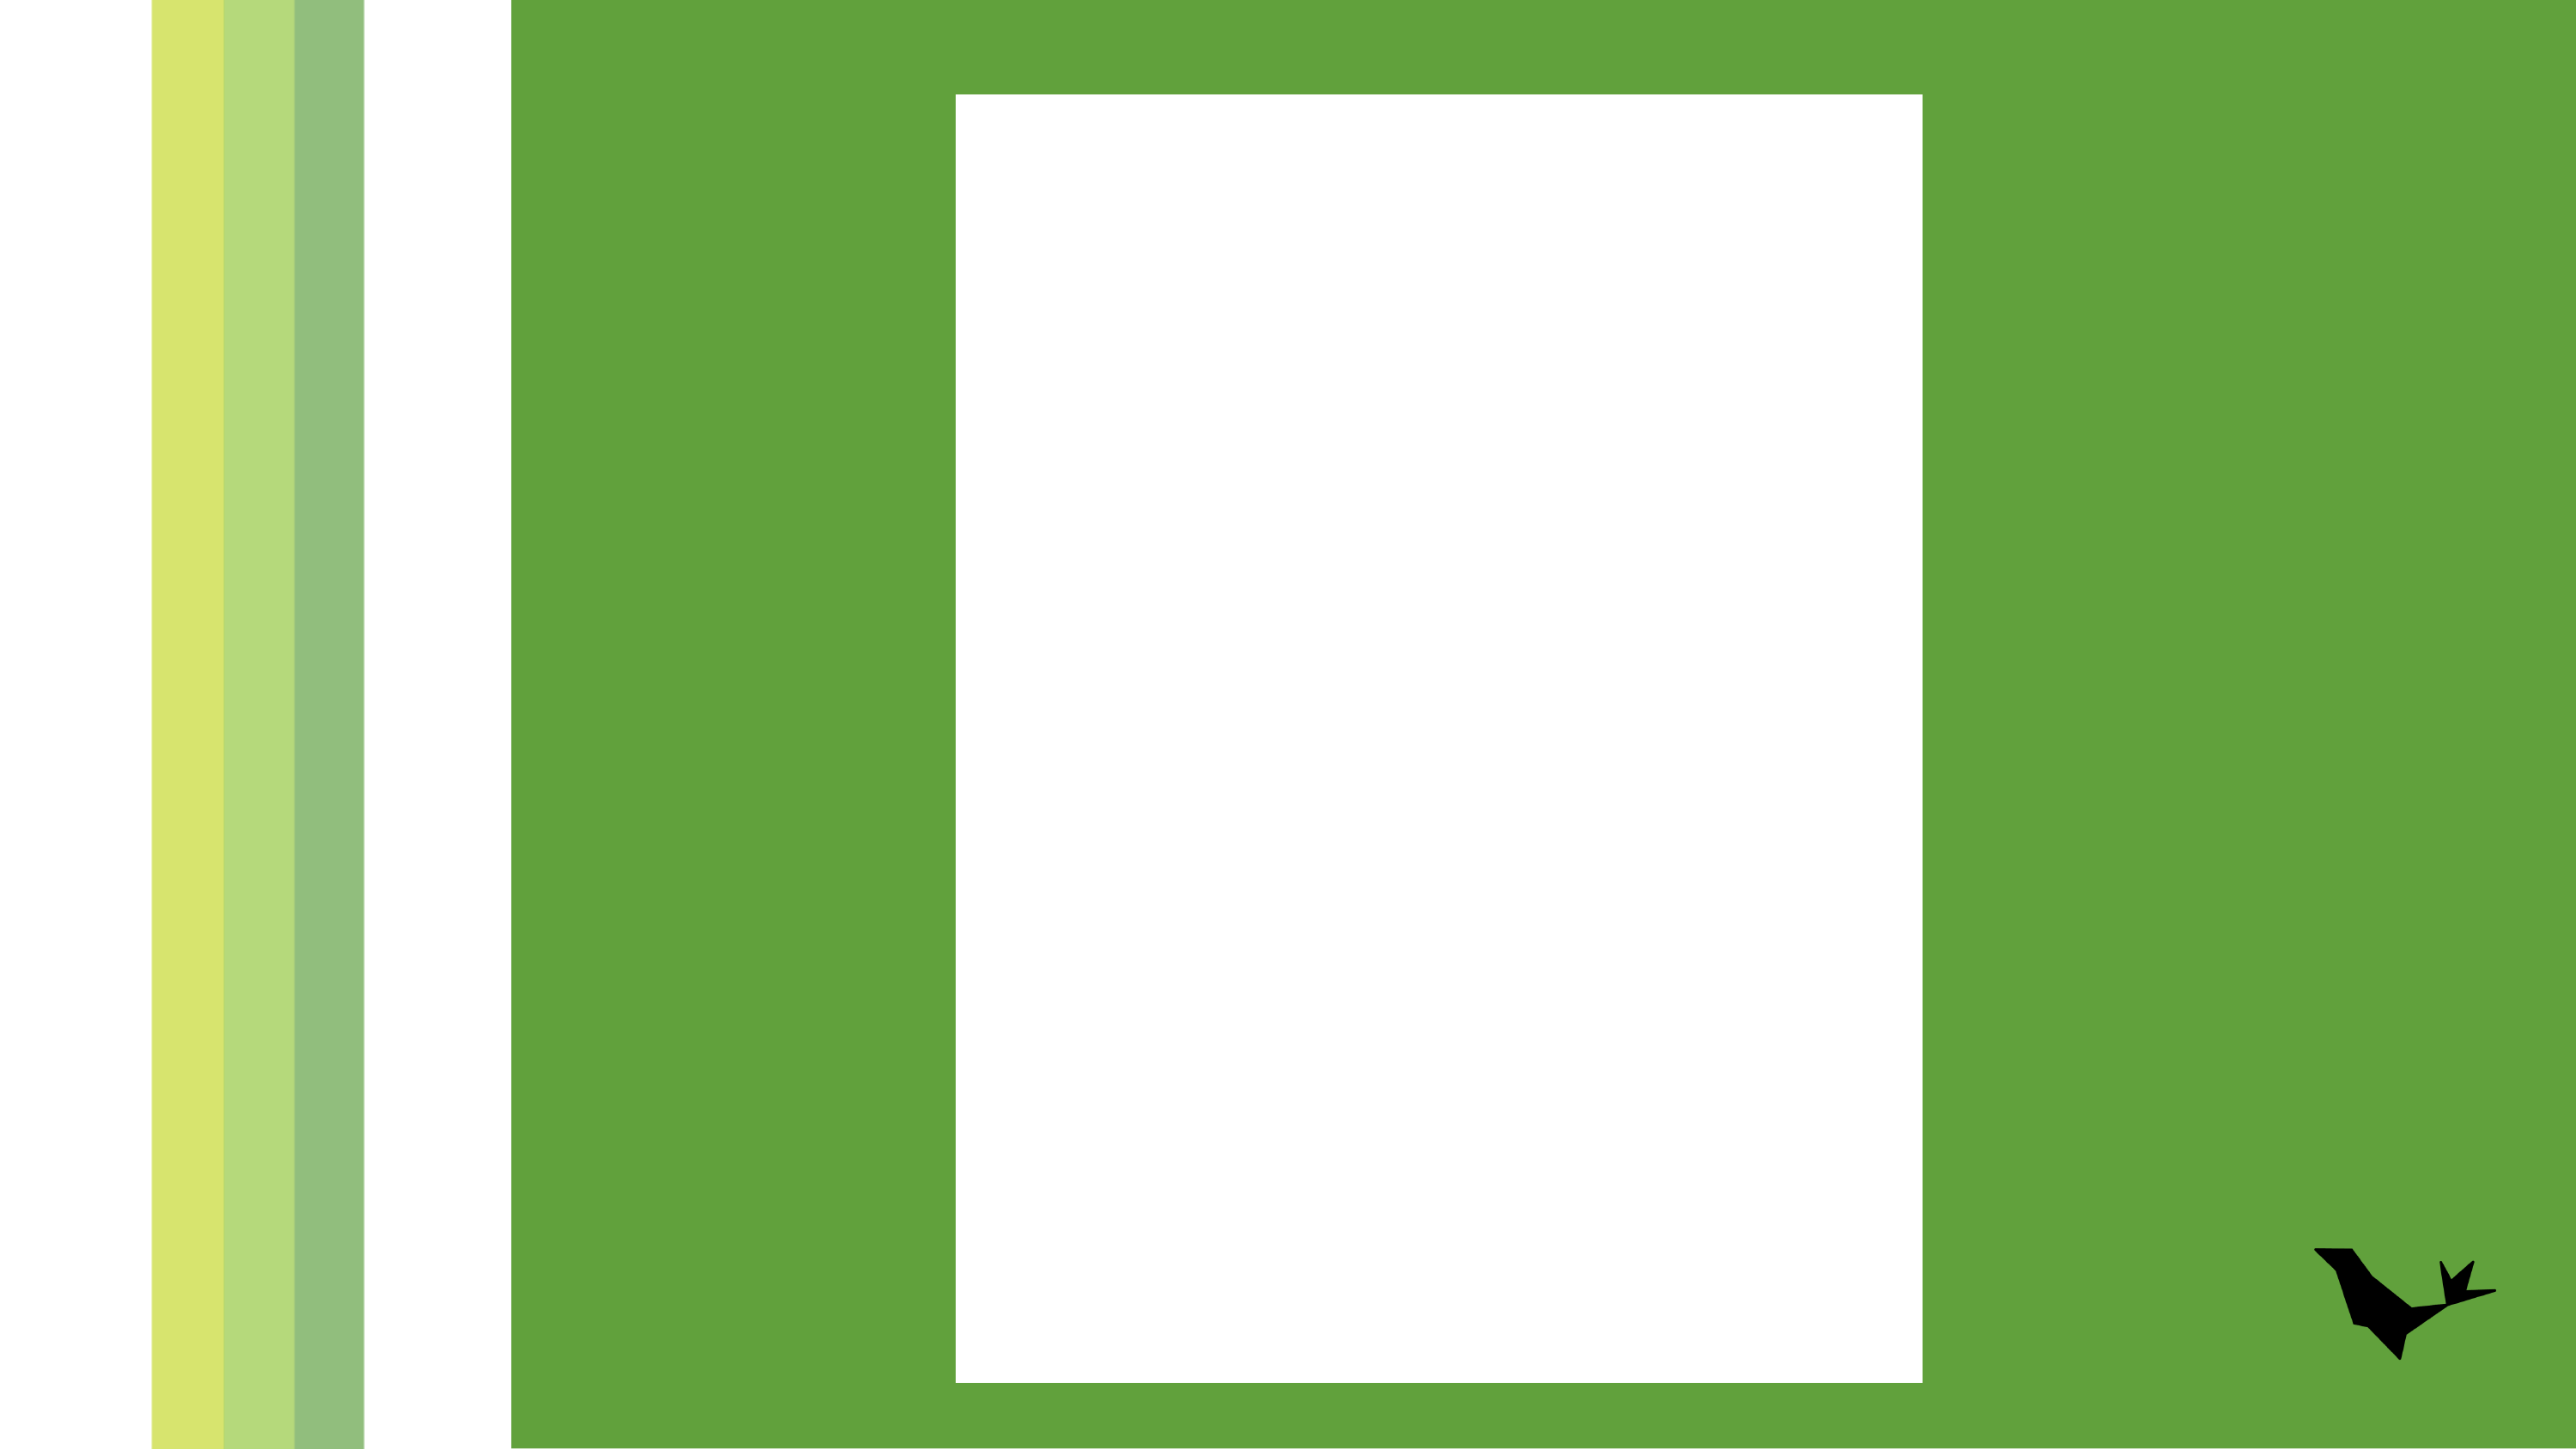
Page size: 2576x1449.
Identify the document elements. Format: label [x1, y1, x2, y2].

text_box [971, 0, 2576, 1449]
picture [0, 0, 1923, 1449]
picture [2308, 1207, 2502, 1401]
